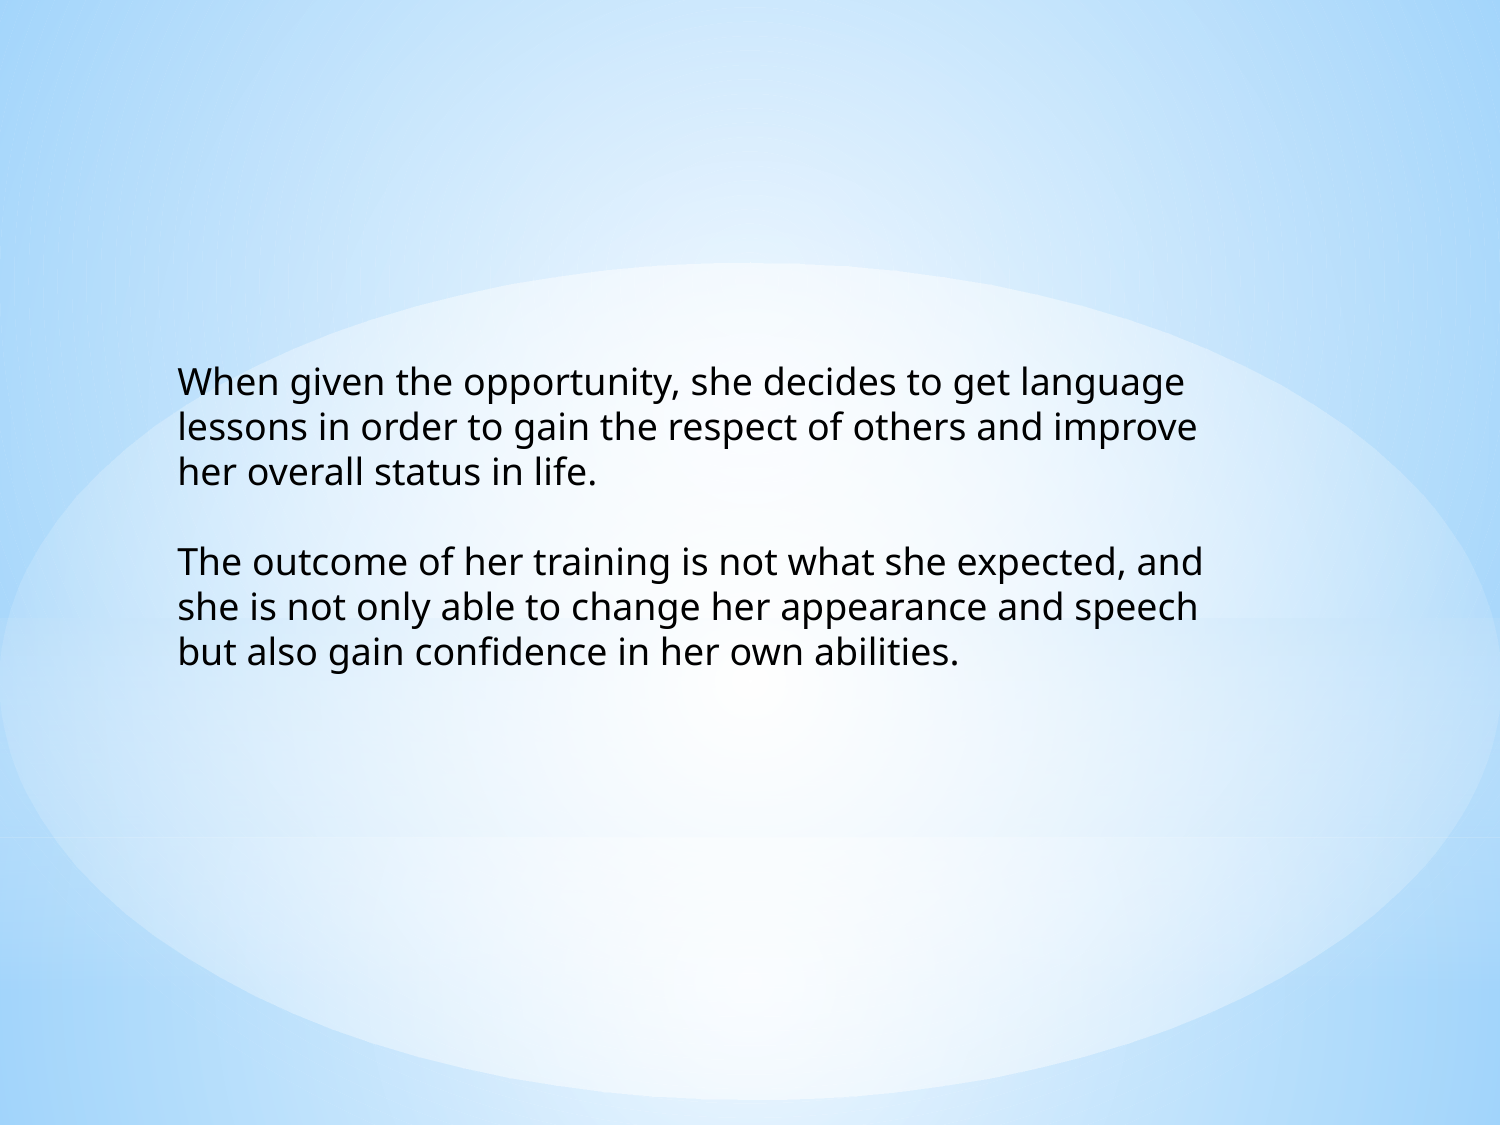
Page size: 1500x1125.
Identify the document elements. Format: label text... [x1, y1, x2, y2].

text_box When given the opportunity, she decides to get language lessons in order to gain the respect of others and improve her overall status in life. The outcome of her training is not what she expected, and she is not only able to change her appearance and speech but also gain confidence in her own abilities. [162, 350, 1263, 681]
